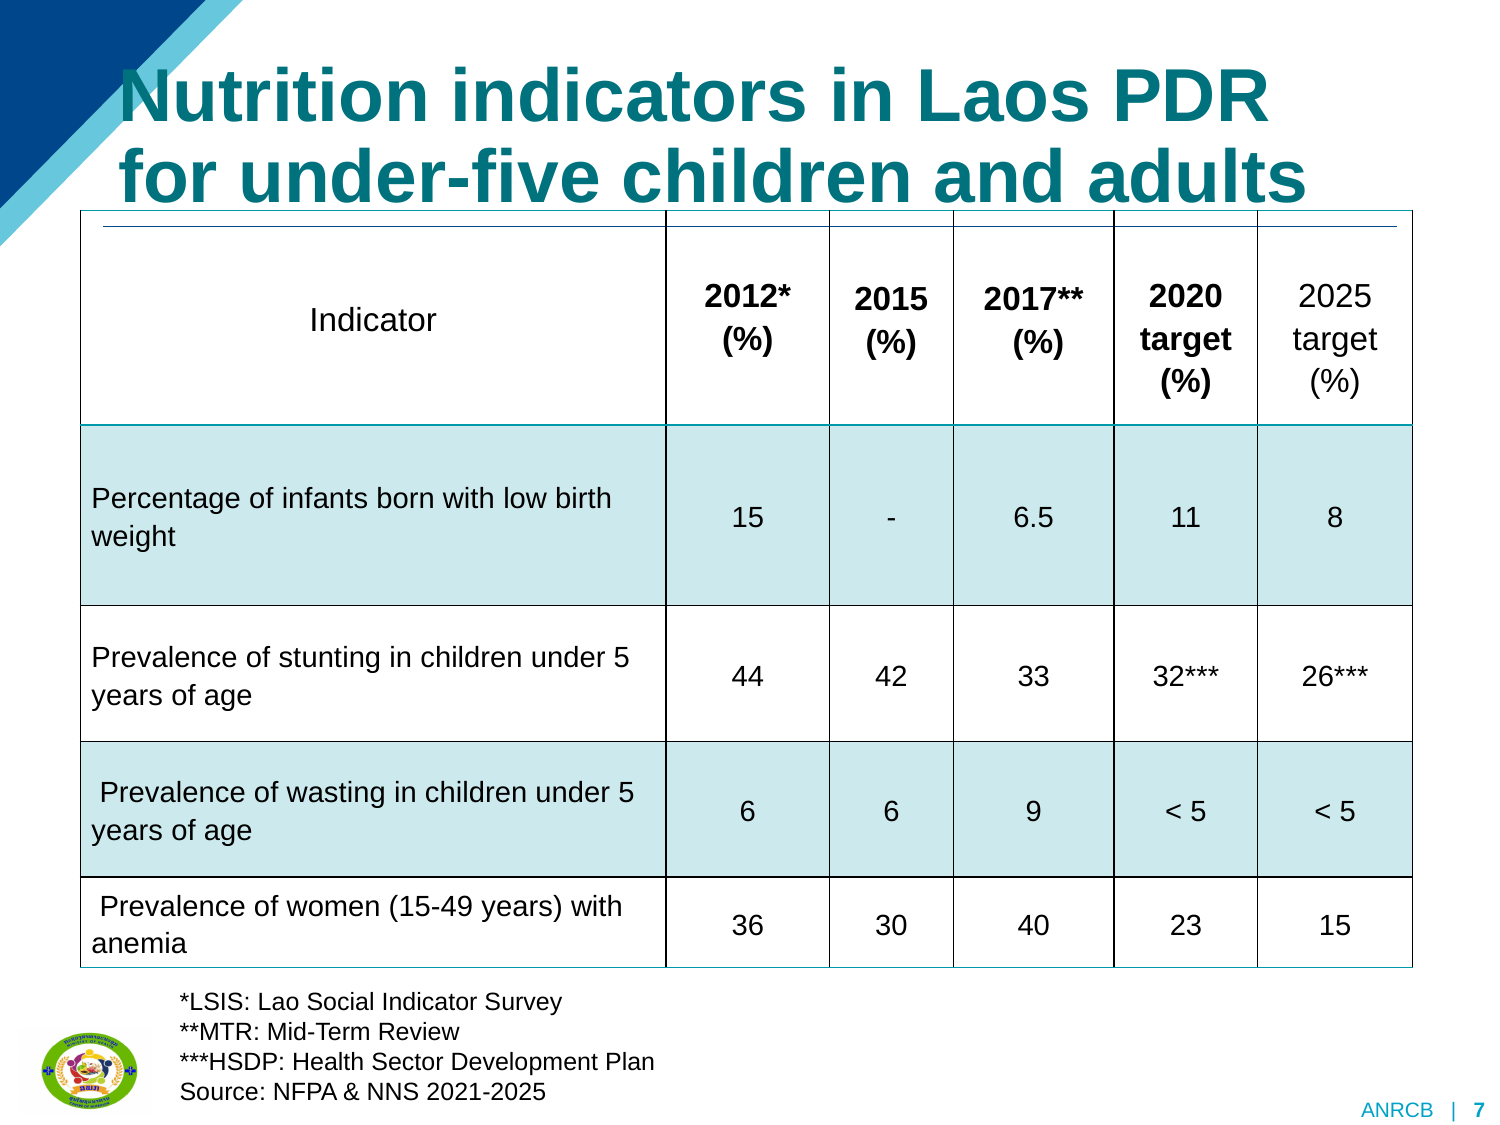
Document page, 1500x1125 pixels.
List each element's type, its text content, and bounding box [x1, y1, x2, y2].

table_header 2020 target (%) [1115, 211, 1257, 424]
table_cell 9 [954, 742, 1113, 876]
table_header 2017** (%) [954, 211, 1113, 424]
table_cell 23 [1115, 878, 1257, 967]
table_cell 26*** [1258, 606, 1412, 741]
text_box *LSIS: Lao Social Indicator Survey **MTR: Mid-Term Review ***HSDP: Health Sector Development Plan Source: NFPA & NNS 2021-2025 [164, 977, 790, 1113]
picture [18, 1027, 151, 1114]
table_cell 6 [667, 742, 829, 876]
table_cell 6.5 [954, 426, 1113, 605]
table_cell < 5 [1258, 742, 1412, 876]
table_cell Prevalence of stunting in children under 5 years of age [81, 606, 665, 741]
table_header 2012* (%) [667, 211, 829, 424]
table_header Indicator [81, 211, 665, 424]
table_cell 30 [830, 878, 953, 967]
table_cell Percentage of infants born with low birth weight [81, 426, 665, 605]
slide_number ANRCB | ‹#› [1252, 1093, 1500, 1125]
table_cell 40 [954, 878, 1113, 967]
table_cell - [830, 426, 953, 605]
title Nutrition indicators in Laos PDR for under-five children and adults [103, 59, 1397, 210]
table_cell 8 [1258, 426, 1412, 605]
table_cell 36 [667, 878, 829, 967]
table_cell 6 [830, 742, 953, 876]
table_cell 15 [667, 426, 829, 605]
table_cell 33 [954, 606, 1113, 741]
table_cell Prevalence of wasting in children under 5 years of age [81, 742, 665, 876]
table_cell 42 [830, 606, 953, 741]
table_cell 44 [667, 606, 829, 741]
table_cell 11 [1115, 426, 1257, 605]
table_cell Prevalence of women (15-49 years) with anemia [81, 878, 665, 967]
table_header 2025 target (%) [1258, 211, 1412, 424]
table_header 2015 (%) [830, 211, 953, 424]
table_cell < 5 [1115, 742, 1257, 876]
table_cell 15 [1258, 878, 1412, 967]
table_cell 32*** [1115, 606, 1257, 741]
